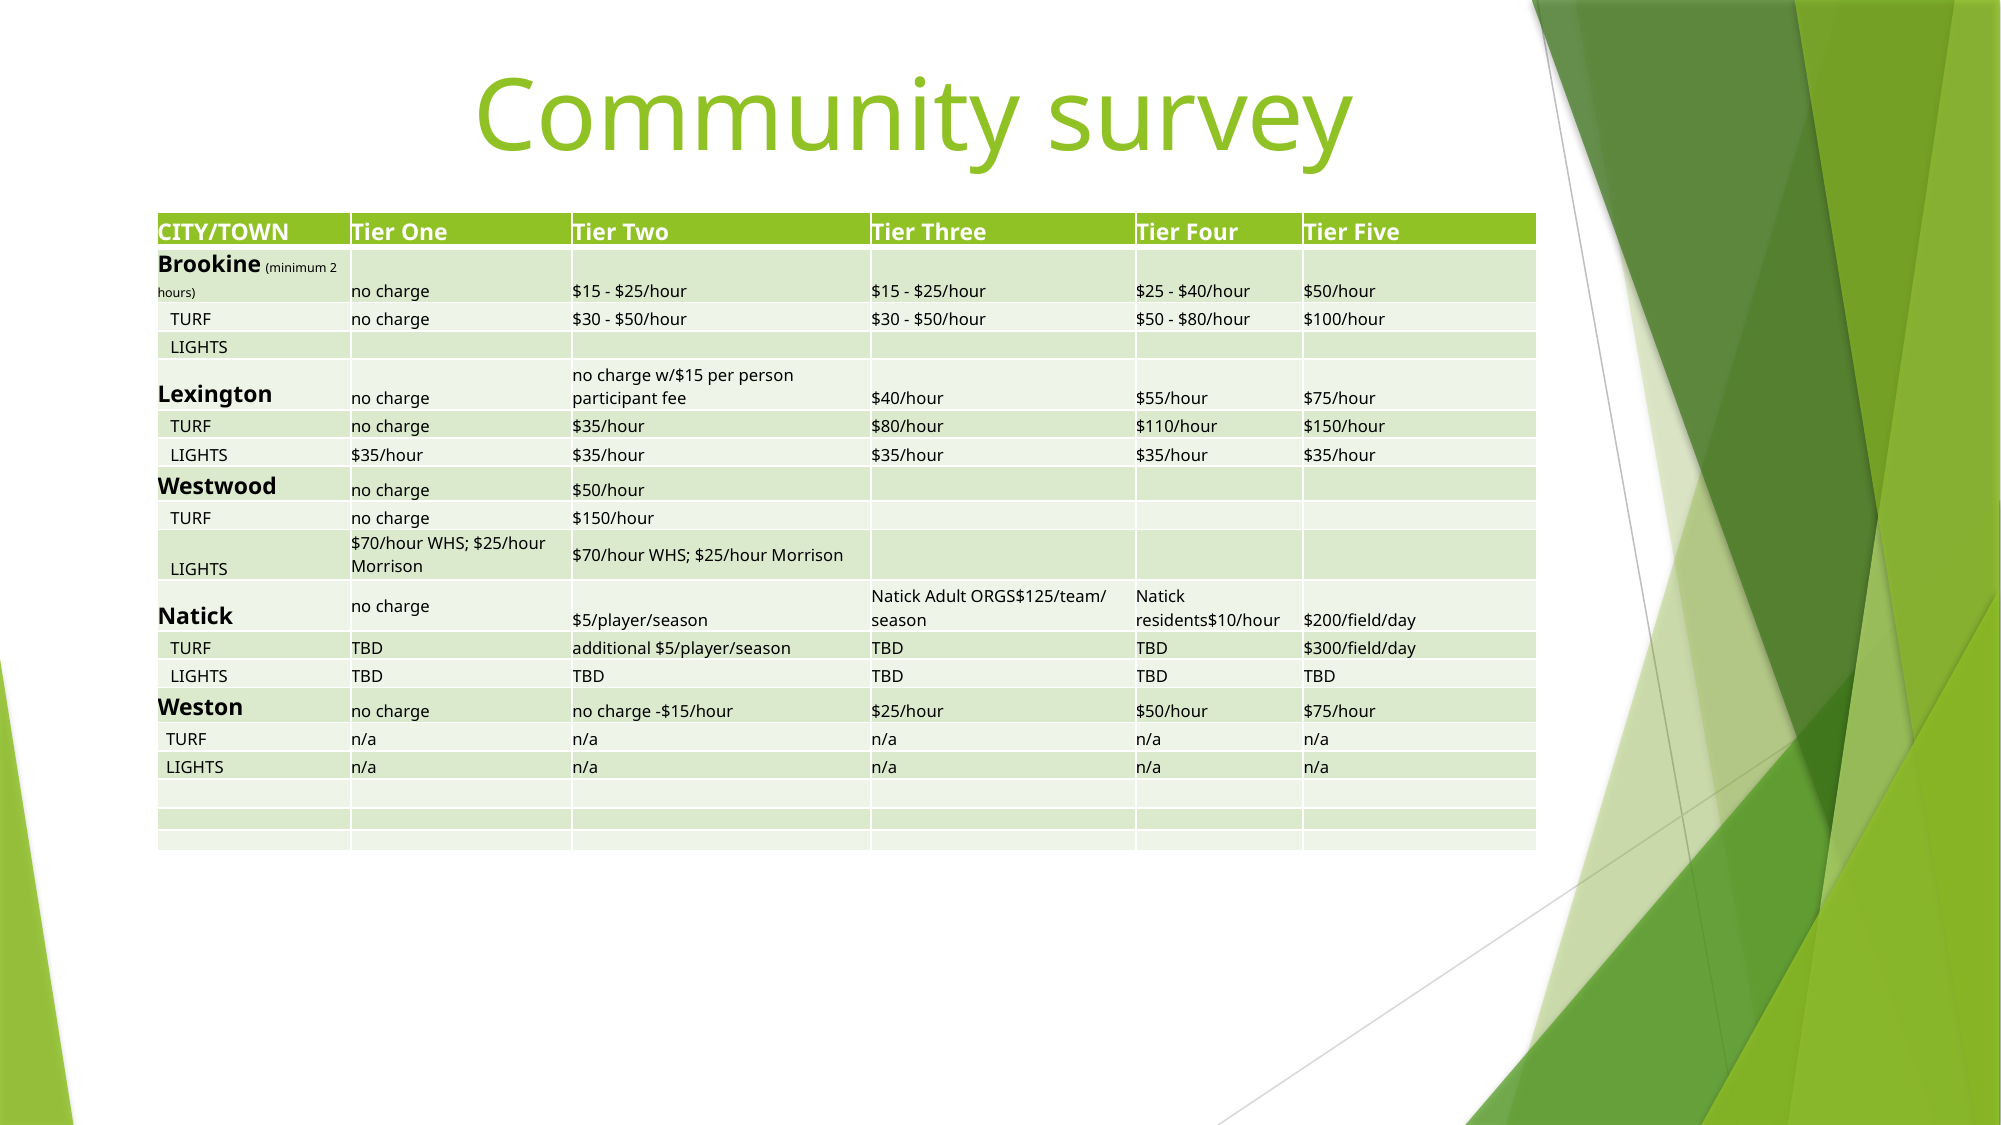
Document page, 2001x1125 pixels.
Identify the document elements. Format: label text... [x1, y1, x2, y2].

table_cell $5/player/season [573, 581, 870, 630]
table_cell $30 - $50/hour [573, 303, 870, 330]
table_cell Natick [158, 581, 350, 630]
table_cell n/a [872, 723, 1135, 750]
table_cell $50/hour [1304, 250, 1536, 302]
table_cell TBD [1137, 660, 1302, 687]
table_header CITY/TOWN [158, 213, 350, 244]
table_cell [352, 809, 571, 829]
table_cell LIGHTS [158, 530, 350, 579]
table_cell n/a [1137, 752, 1302, 778]
table_cell $200/field/day [1304, 581, 1536, 630]
table_cell $300/field/day [1304, 632, 1536, 658]
table_cell TURF [158, 303, 350, 330]
table_cell $35/hour [352, 439, 571, 465]
table_cell [352, 780, 571, 807]
table_cell n/a [573, 723, 870, 750]
table_cell [872, 530, 1135, 579]
table_cell LIGHTS [158, 752, 350, 778]
table_cell $110/hour [1137, 411, 1302, 437]
table_cell $25/hour [872, 688, 1135, 722]
table_cell LIGHTS [158, 660, 350, 687]
table_cell [158, 831, 350, 850]
table_cell $50 - $80/hour [1137, 303, 1302, 330]
table_cell [1304, 467, 1536, 500]
table_cell no charge [352, 688, 571, 722]
table_header Tier Two [573, 213, 870, 244]
table_cell no charge [352, 467, 571, 500]
table_cell [1137, 502, 1302, 529]
table_cell [573, 780, 870, 807]
table_cell $70/hour WHS; $25/hour Morrison [352, 530, 571, 579]
table_cell TURF [158, 411, 350, 437]
table_cell [573, 809, 870, 829]
table_cell [872, 809, 1135, 829]
table_cell $35/hour [872, 439, 1135, 465]
table_cell n/a [872, 752, 1135, 778]
table_cell $15 - $25/hour [573, 250, 870, 302]
table_cell TURF [158, 502, 350, 529]
table_cell $80/hour [872, 411, 1135, 437]
table_cell [1137, 332, 1302, 358]
table_cell TURF [158, 632, 350, 658]
table_cell Westwood [158, 467, 350, 500]
table_cell TBD [1137, 632, 1302, 658]
table_cell $50/hour [1137, 688, 1302, 722]
table_cell TBD [352, 632, 571, 658]
table_cell [872, 467, 1135, 500]
table_cell no charge [352, 581, 571, 630]
table_cell [1304, 530, 1536, 579]
table_cell $40/hour [872, 360, 1135, 409]
table_cell $35/hour [1137, 439, 1302, 465]
table_cell TURF [158, 723, 350, 750]
table_cell [573, 332, 870, 358]
table_cell [352, 831, 571, 850]
table_cell $35/hour [1304, 439, 1536, 465]
title Community survey [297, 0, 1557, 179]
table_cell additional $5/player/season [573, 632, 870, 658]
table_cell [158, 780, 350, 807]
table_cell TBD [1304, 660, 1536, 687]
table_cell [872, 780, 1135, 807]
table_cell $150/hour [573, 502, 870, 529]
table_cell LIGHTS [158, 439, 350, 465]
table_cell [1304, 502, 1536, 529]
table_cell TBD [352, 660, 571, 687]
table_cell $75/hour [1304, 688, 1536, 722]
table_cell no charge w/$15 per person participant fee [573, 360, 870, 409]
table_cell TBD [872, 632, 1135, 658]
table_cell LIGHTS [158, 332, 350, 358]
table_header Tier Three [872, 213, 1135, 244]
table_cell [1137, 467, 1302, 500]
table_cell no charge [352, 250, 571, 302]
table_cell [1304, 332, 1536, 358]
table_cell Natick Adult ORGS$125/team/ season [872, 581, 1135, 630]
table_cell no charge [352, 502, 571, 529]
table_cell [573, 831, 870, 850]
table_cell Lexington [158, 360, 350, 409]
table_cell [872, 502, 1135, 529]
table_cell n/a [1304, 752, 1536, 778]
table_cell $30 - $50/hour [872, 303, 1135, 330]
table_cell [1137, 780, 1302, 807]
table_cell n/a [573, 752, 870, 778]
table_cell no charge [352, 360, 571, 409]
table_cell Weston [158, 688, 350, 722]
table_cell TBD [573, 660, 870, 687]
table_header Tier Five [1304, 213, 1536, 244]
table_cell TBD [872, 660, 1135, 687]
table_cell [1137, 831, 1302, 850]
table_cell $50/hour [573, 467, 870, 500]
table_cell [1137, 530, 1302, 579]
table_cell [1304, 831, 1536, 850]
table_cell no charge [352, 303, 571, 330]
table_cell Natick residents$10/hour [1137, 581, 1302, 630]
table_cell $15 - $25/hour [872, 250, 1135, 302]
table_header Tier One [352, 213, 571, 244]
table_cell $55/hour [1137, 360, 1302, 409]
table_cell $35/hour [573, 411, 870, 437]
table_cell $25 - $40/hour [1137, 250, 1302, 302]
table_cell no charge -$15/hour [573, 688, 870, 722]
table_cell Brookine (minimum 2 hours) [158, 250, 350, 302]
table_cell [872, 831, 1135, 850]
table_cell $35/hour [573, 439, 870, 465]
table_cell $70/hour WHS; $25/hour Morrison [573, 530, 870, 579]
table_cell [1137, 809, 1302, 829]
table_cell n/a [352, 752, 571, 778]
table_cell $100/hour [1304, 303, 1536, 330]
table_header Tier Four [1137, 213, 1302, 244]
table_cell n/a [352, 723, 571, 750]
table_cell n/a [1304, 723, 1536, 750]
table_cell [158, 809, 350, 829]
table_cell $75/hour [1304, 360, 1536, 409]
table_cell [1304, 809, 1536, 829]
table_cell n/a [1137, 723, 1302, 750]
table_cell [1304, 780, 1536, 807]
table_cell [352, 332, 571, 358]
table_cell no charge [352, 411, 571, 437]
table_cell [872, 332, 1135, 358]
table_cell $150/hour [1304, 411, 1536, 437]
